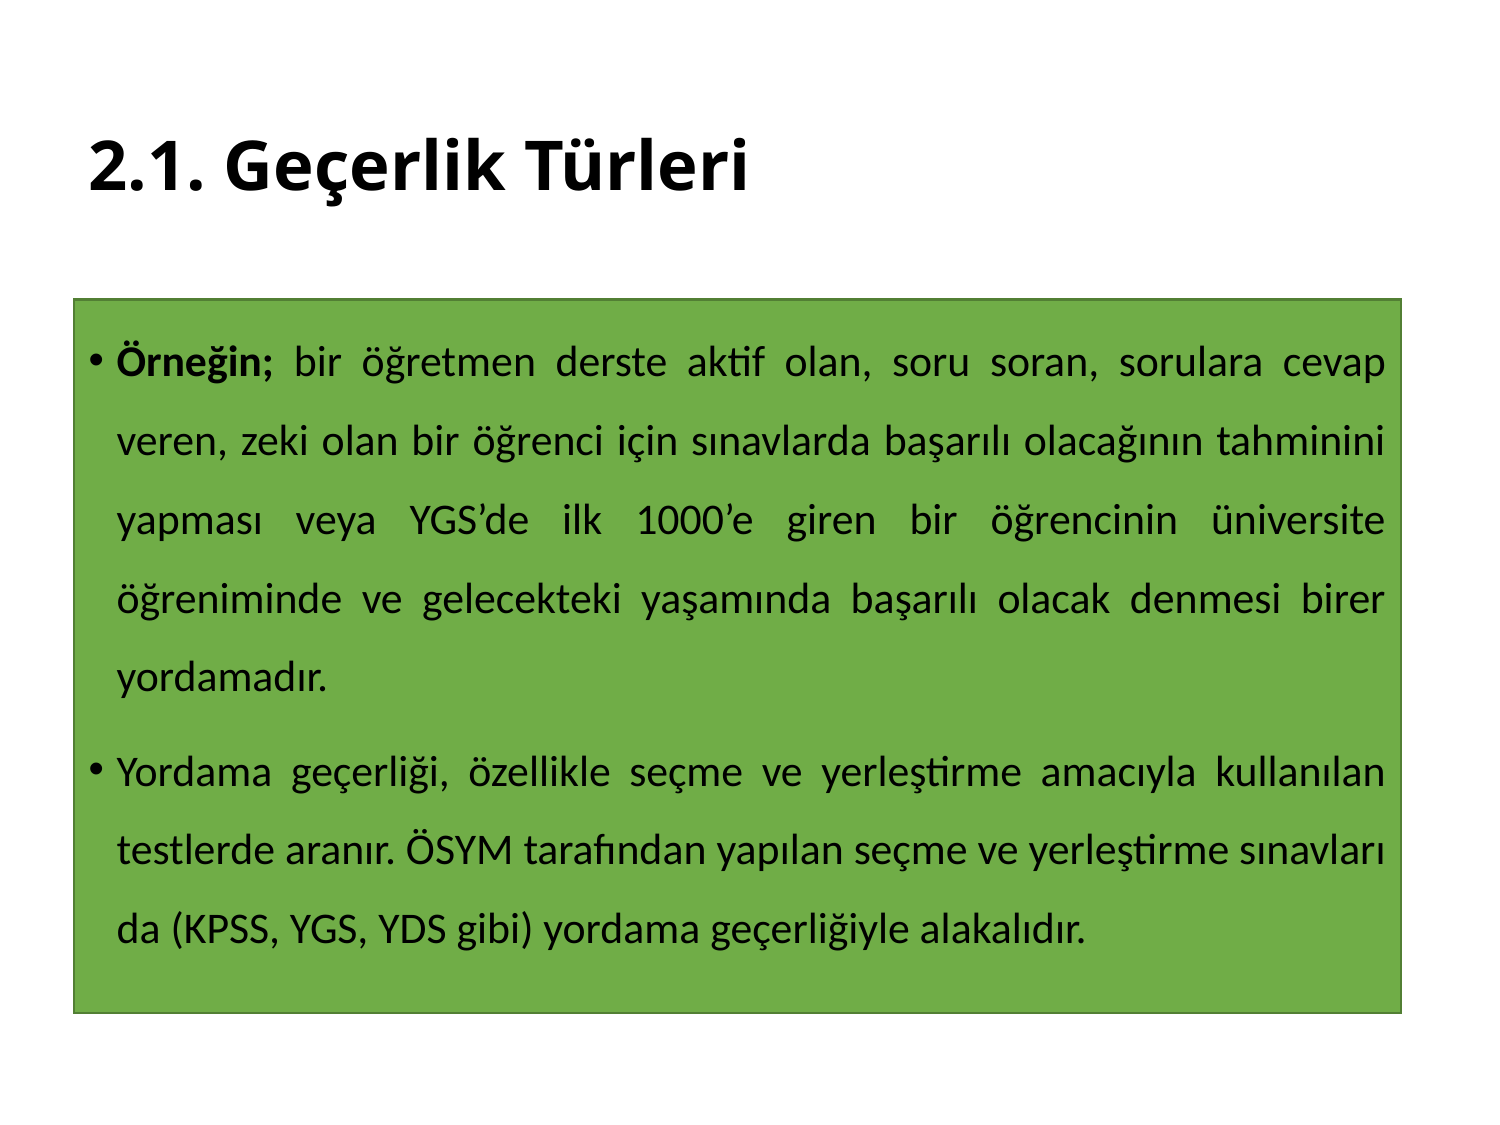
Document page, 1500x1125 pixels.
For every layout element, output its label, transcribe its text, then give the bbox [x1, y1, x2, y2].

title 2.1. Geçerlik Türleri [73, 59, 1397, 278]
list Örneğin; bir öğretmen derste aktif olan, soru soran, sorulara cevap veren, zeki olan bir öğrenci için sınavlarda başarılı olacağının tahminini yapması veya YGS’de ilk 1000’e giren bir öğrencinin üniversite öğreniminde ve gelecekteki yaşamında başarılı olacak denmesi birer yordamadır. Yordama geçerliği, özellikle seçme ve yerleştirme amacıyla kullanılan testlerde aranır. ÖSYM tarafından yapılan seçme ve yerleştirme sınavları da (KPSS, YGS, YDS gibi) yordama geçerliğiyle alakalıdır. [73, 298, 1402, 1014]
